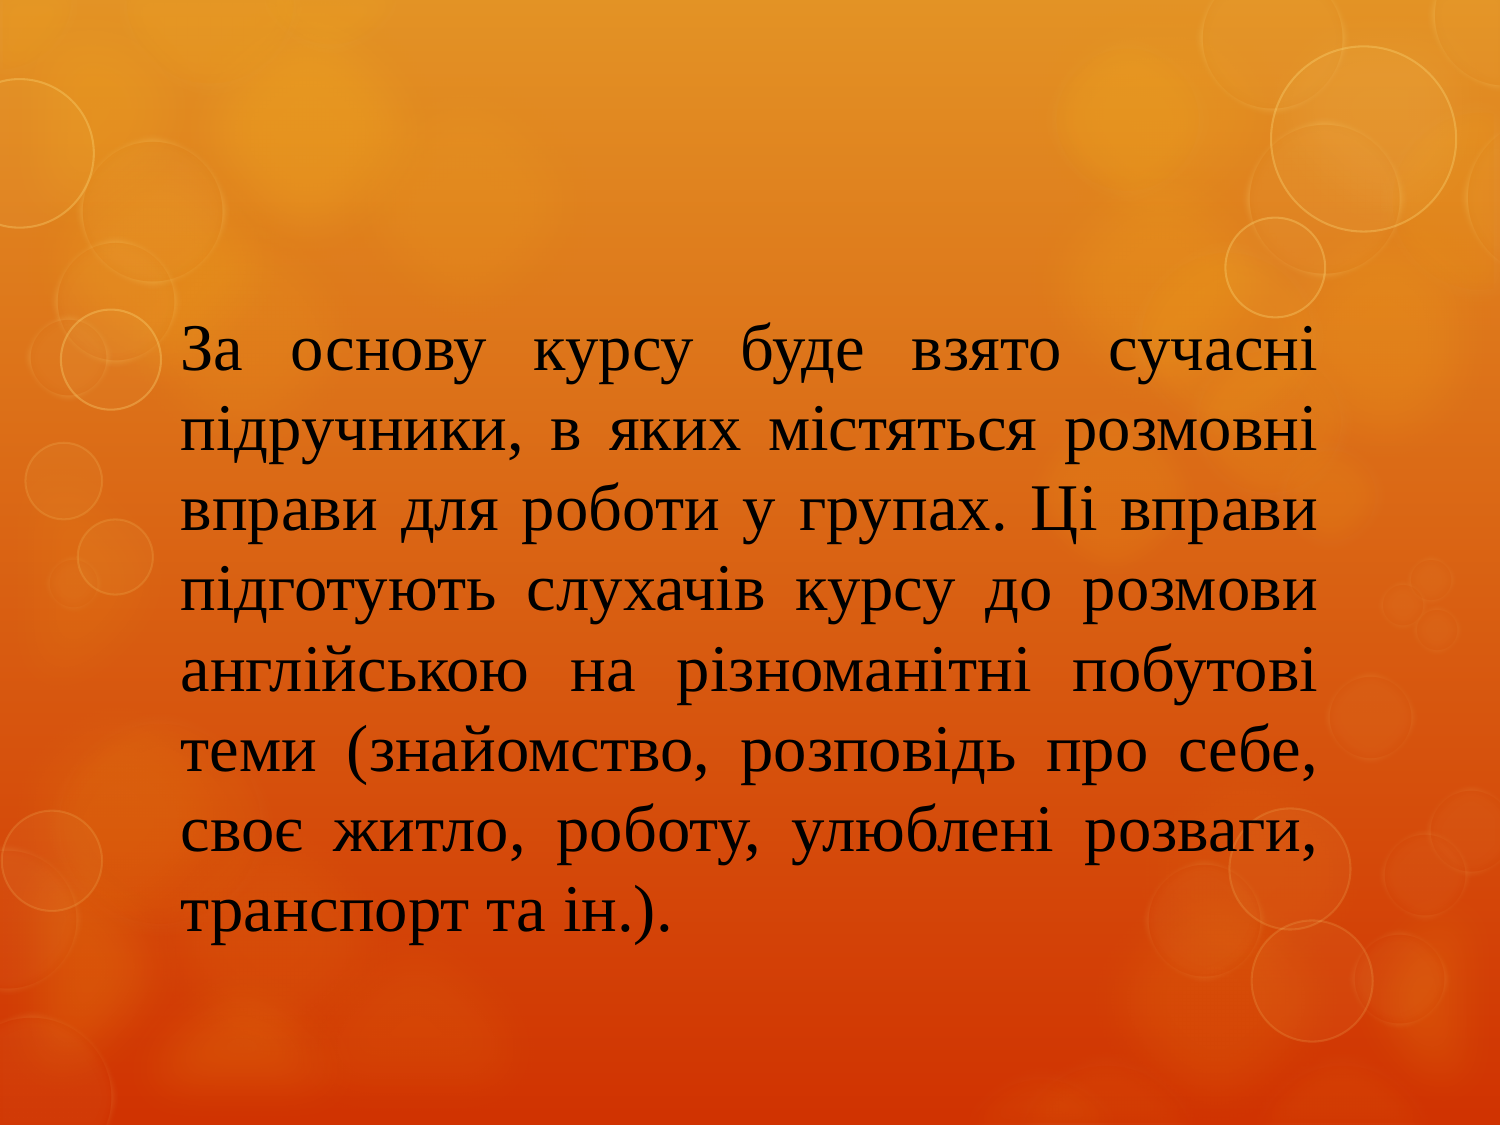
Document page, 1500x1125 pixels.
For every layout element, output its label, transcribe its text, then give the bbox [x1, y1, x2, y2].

list За основу курсу буде взято сучасні підручники, в яких містяться розмовні вправи для роботи у групах. Ці вправи підготують слухачів курсу до розмови англійською на різноманітні побутові теми (знайомство, розповідь про себе, своє житло, роботу, улюблені розваги, транспорт та ін.). [165, 296, 1335, 962]
